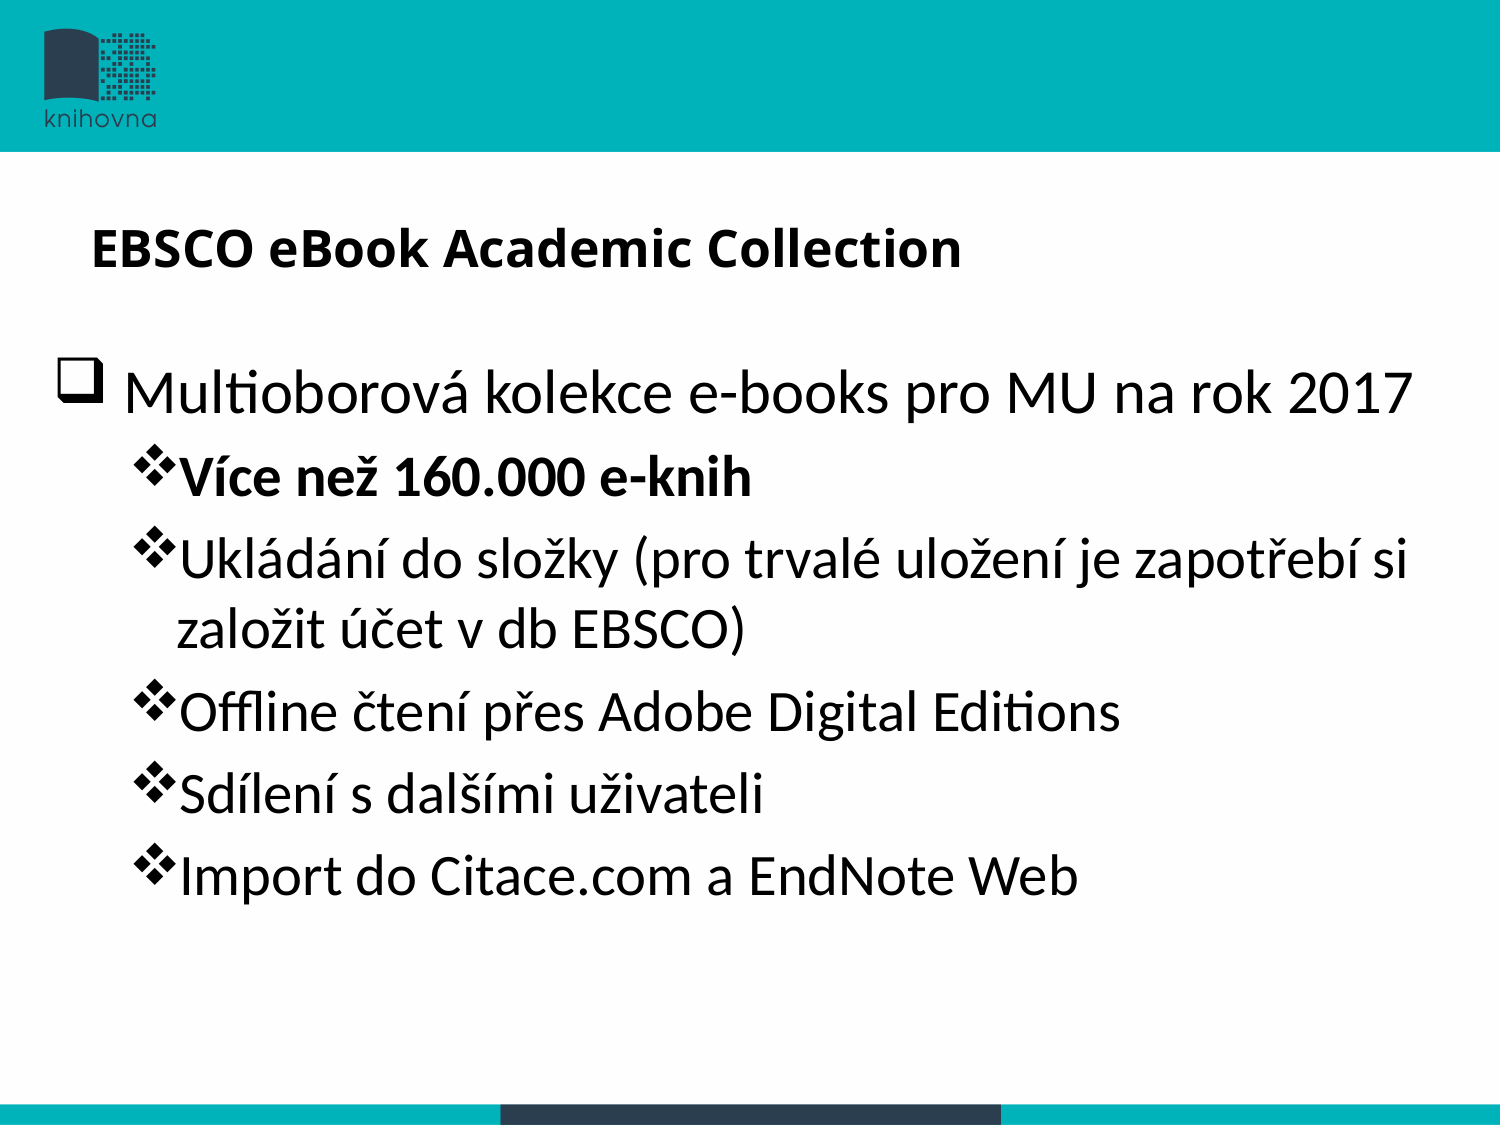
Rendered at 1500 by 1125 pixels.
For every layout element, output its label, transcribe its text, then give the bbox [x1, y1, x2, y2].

list Multioborová kolekce e-books pro MU na rok 2017 Více než 160.000 e-knih Ukládání do složky (pro trvalé uložení je zapotřebí si založit účet v db EBSCO) Offline čtení přes Adobe Digital Editions Sdílení s dalšími uživateli Import do Citace.com a EndNote Web [37, 343, 1463, 963]
title EBSCO eBook Academic Collection [75, 208, 1425, 343]
picture [0, 0, 1500, 1125]
